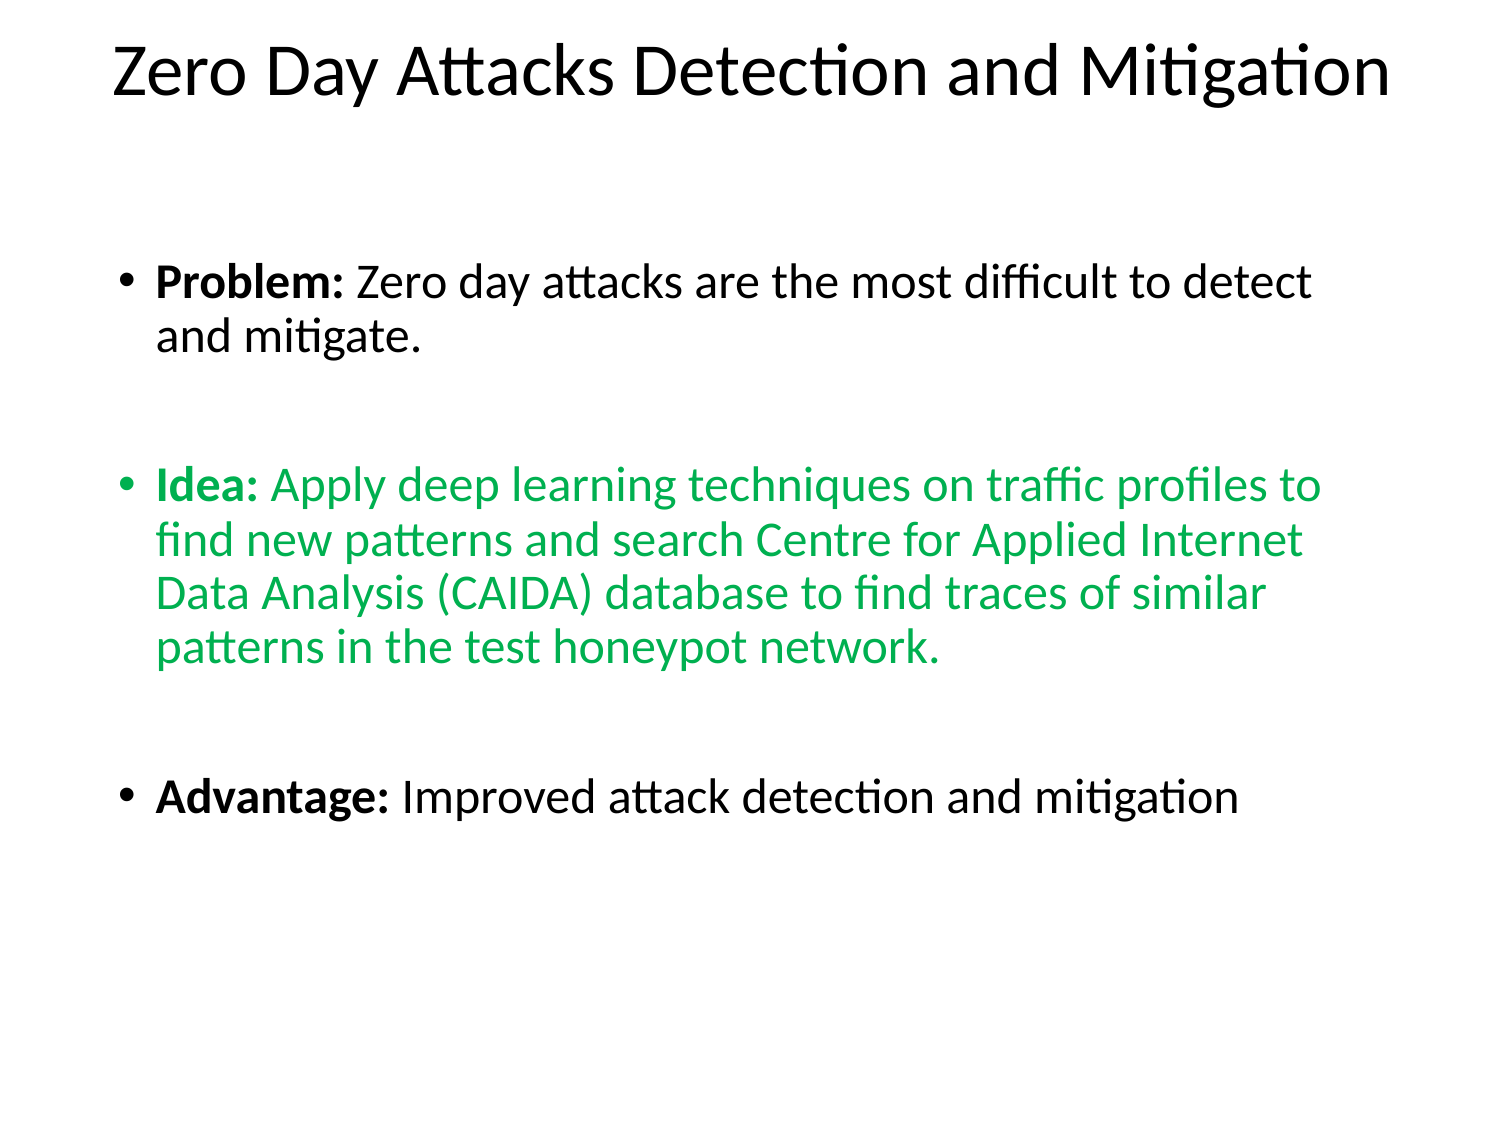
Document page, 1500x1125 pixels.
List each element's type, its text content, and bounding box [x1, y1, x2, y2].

title Zero Day Attacks Detection and Mitigation [26, 0, 1479, 144]
list Problem: Zero day attacks are the most difficult to detect and mitigate. Idea: Apply deep learning techniques on traffic profiles to find new patterns and search Centre for Applied Internet Data Analysis (CAIDA) database to find traces of similar patterns in the test honeypot network. Advantage: Improved attack detection and mitigation [103, 247, 1397, 962]
